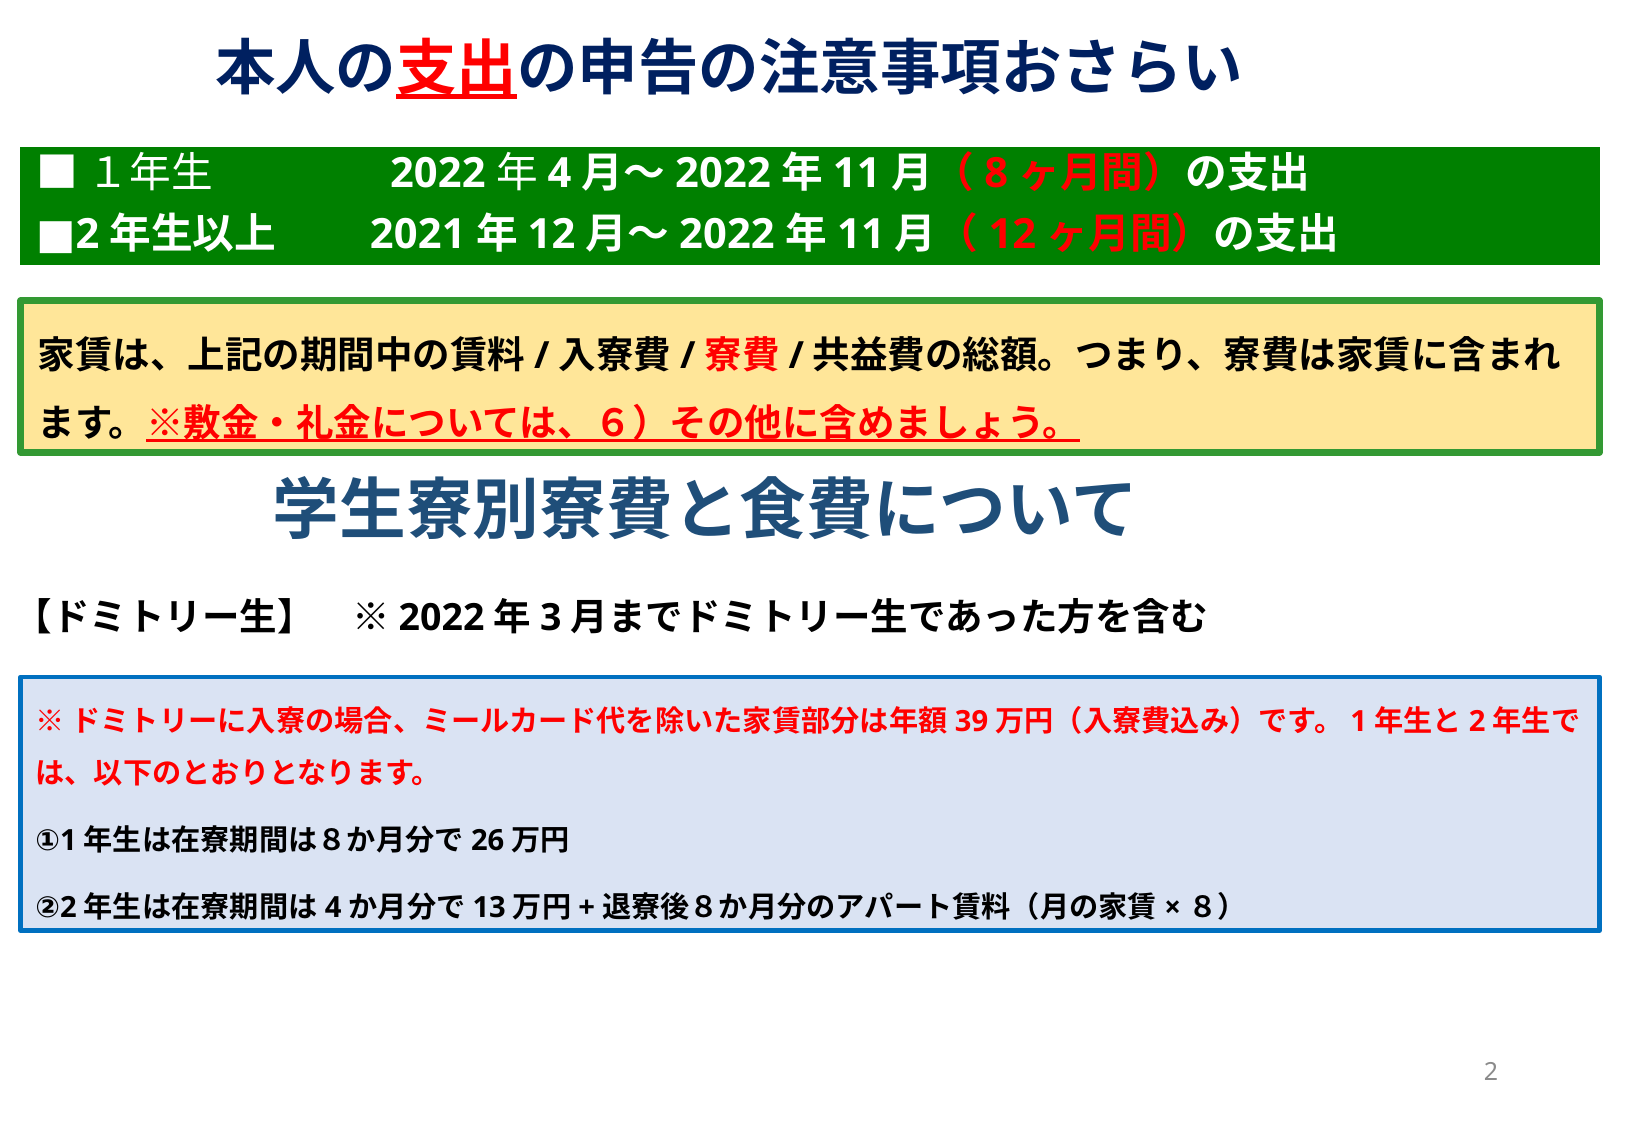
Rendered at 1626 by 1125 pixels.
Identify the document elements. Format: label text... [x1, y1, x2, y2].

text_box 学生寮別寮費と食費について [257, 474, 1363, 554]
text_box ※ドミトリーに入寮の場合、ミールカード代を除いた家賃部分は年額39万円（入寮費込み）です。1年生と2年生では、以下のとおりとなります。 ①1年生は在寮期間は８か月分で26万円 ②2年生は在寮期間は4か月分で13万円+退寮後８か月分のアパート賃料（月の家賃×８） [20, 677, 1600, 931]
text_box 【ドミトリー生】 ※2022年3月までドミトリー生であった方を含む [0, 594, 1435, 646]
text_box 本人の支出の申告の注意事項おさらい [199, 35, 1334, 110]
slide_number 1 [1147, 1042, 1514, 1103]
text_box 家賃は、上記の期間中の賃料/入寮費/寮費/共益費の総額。つまり、寮費は家賃に含まれます。※敷金・礼金については、６）その他に含めましょう。 [20, 300, 1600, 453]
text_box ■１年生 2022年4月～2022年11月（8ヶ月間）の支出 ■2年生以上 2021年12月～2022年11月（12ヶ月間）の支出 [20, 147, 1600, 264]
